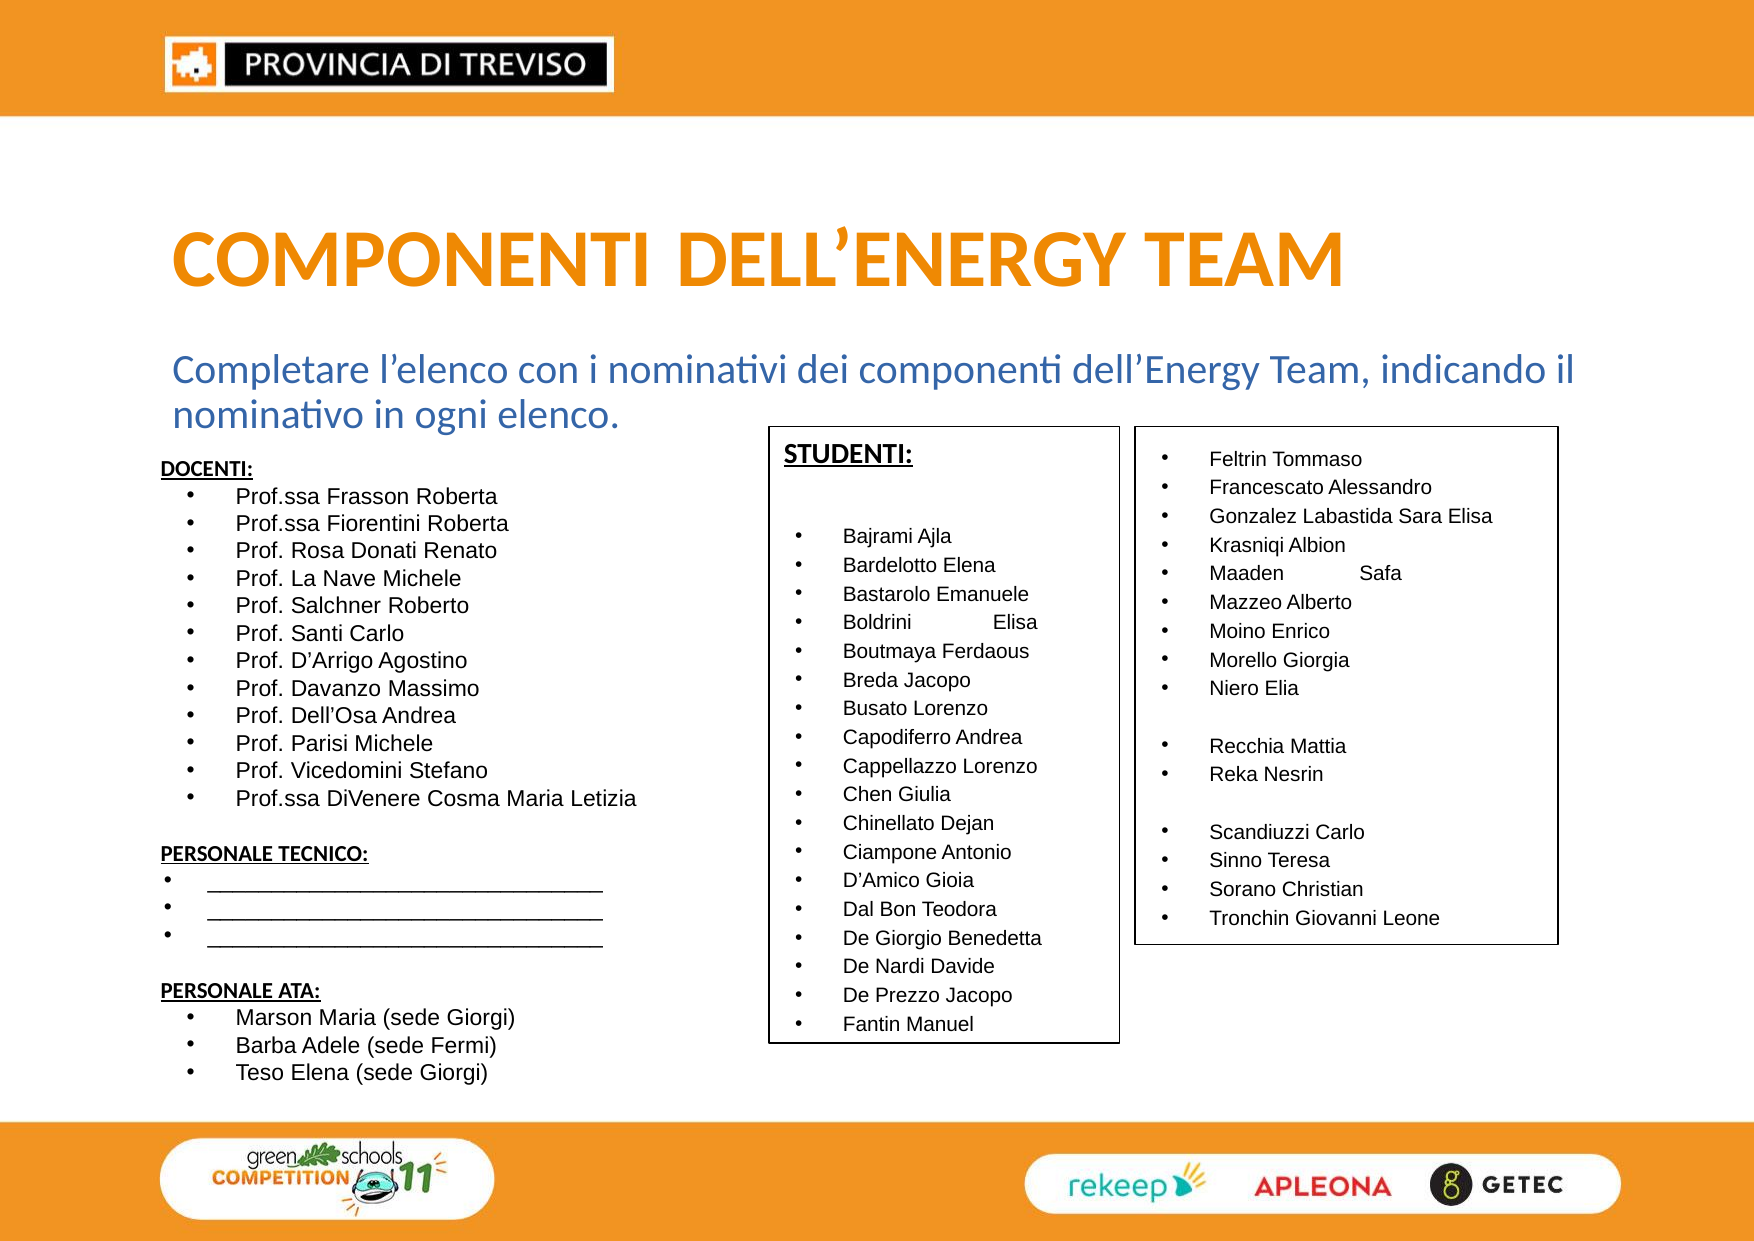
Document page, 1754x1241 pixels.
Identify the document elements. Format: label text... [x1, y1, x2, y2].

text_box Feltrin Tommaso Francescato Alessandro Gonzalez Labastida Sara Elisa Krasniqi Albion Maaden Safa Mazzeo Alberto Moino Enrico Morello Giorgia Niero Elia Recchia Mattia Reka Nesrin Scandiuzzi Carlo Sinno Teresa Sorano Christian Tronchin Giovanni Leone [1135, 426, 1559, 945]
picture [0, 0, 1754, 1241]
text_box DOCENTI: Prof.ssa Frasson Roberta Prof.ssa Fiorentini Roberta Prof. Rosa Donati Renato Prof. La Nave Michele Prof. Salchner Roberto Prof. Santi Carlo Prof. D’Arrigo Agostino Prof. Davanzo Massimo Prof. Dell’Osa Andrea Prof. Parisi Michele Prof. Vicedomini Stefano Prof.ssa DiVenere Cosma Maria Letizia PERSONALE TECNICO: _______________________________ _______________________________ _______________________________ PERSONALE ATA: Marson Maria (sede Giorgi) Barba Adele (sede Fermi) Teso Elena (sede Giorgi) [145, 446, 753, 1128]
text_box Completare l’elenco con i nominativi dei componenti dell’Energy Team, indicando il nominativo in ogni elenco. [157, 340, 1597, 461]
text_box STUDENTI: Bajrami Ajla Bardelotto Elena Bastarolo Emanuele Boldrini Elisa Boutmaya Ferdaous Breda Jacopo Busato Lorenzo Capodiferro Andrea Cappellazzo Lorenzo Chen Giulia Chinellato Dejan Ciampone Antonio D’Amico Gioia Dal Bon Teodora De Giorgio Benedetta De Nardi Davide De Prezzo Jacopo Fantin Manuel [768, 426, 1120, 1044]
text_box COMPONENTI DELL’ENERGY TEAM [157, 207, 1618, 313]
